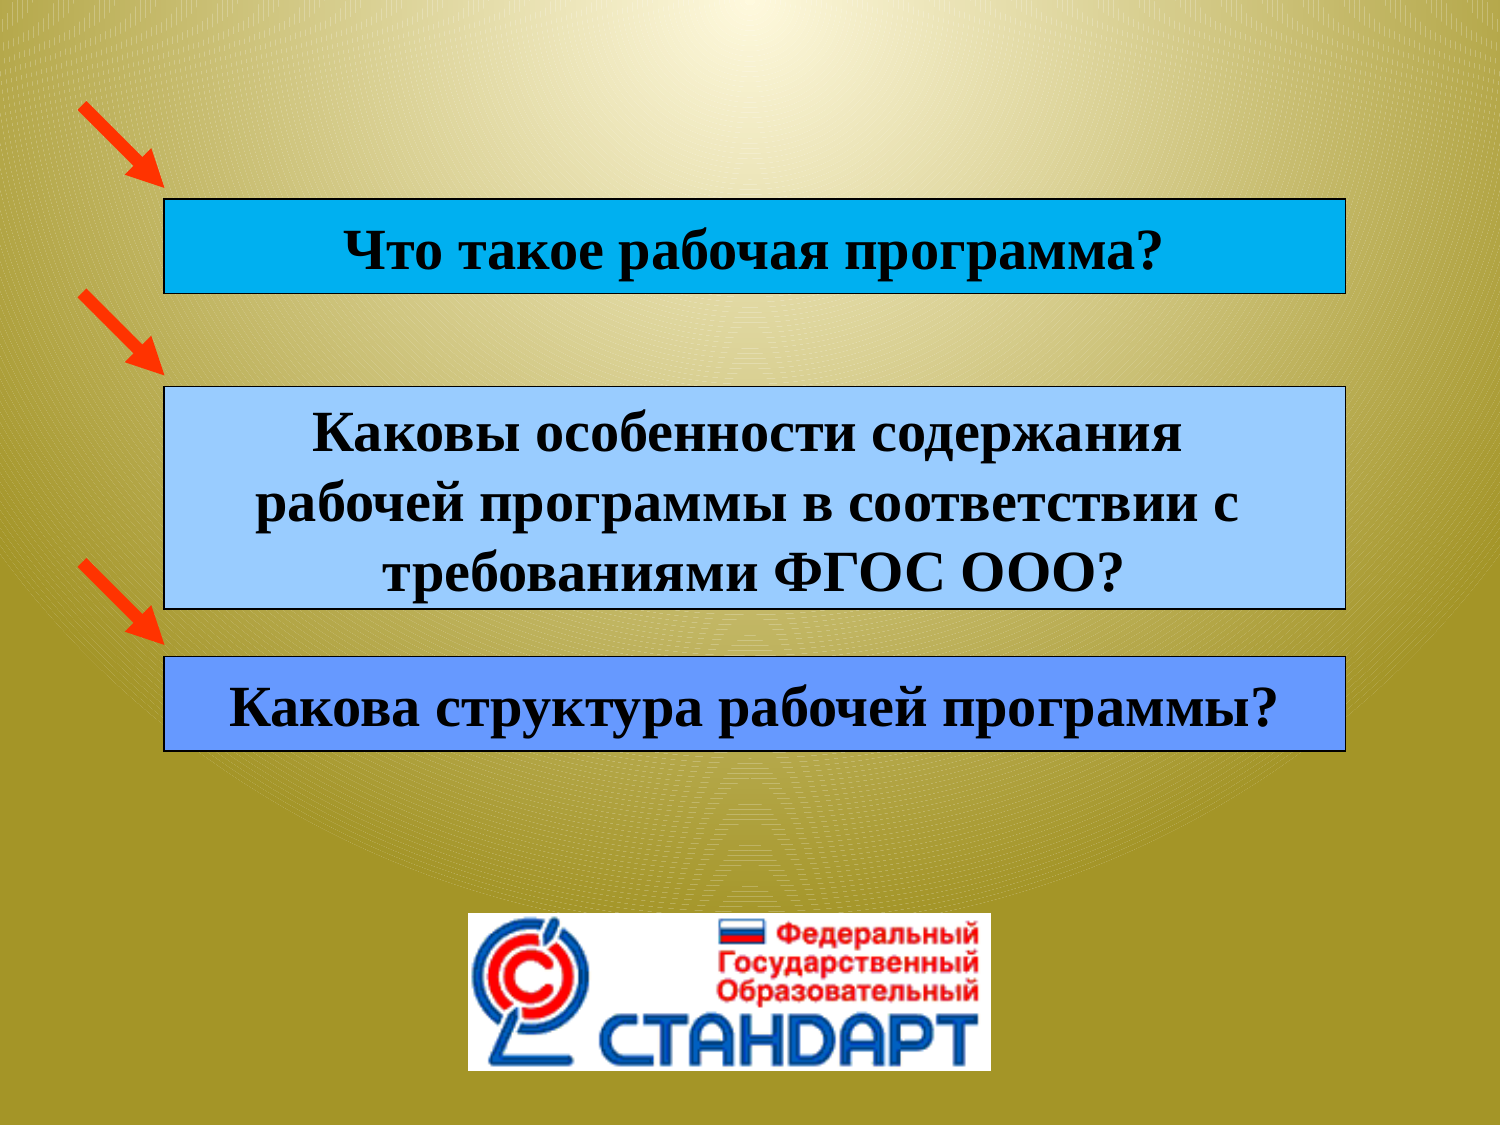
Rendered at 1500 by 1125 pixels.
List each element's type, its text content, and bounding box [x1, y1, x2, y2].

text_box [81, 105, 165, 188]
text_box Каковы особенности содержания рабочей программы в соответствии с требованиями ФГОС ООО? [164, 386, 1346, 610]
text_box Что такое рабочая программа? [164, 199, 1346, 294]
text_box [81, 562, 165, 646]
picture [468, 913, 991, 1071]
text_box [81, 292, 165, 376]
text_box Какова структура рабочей программы? [164, 656, 1346, 751]
